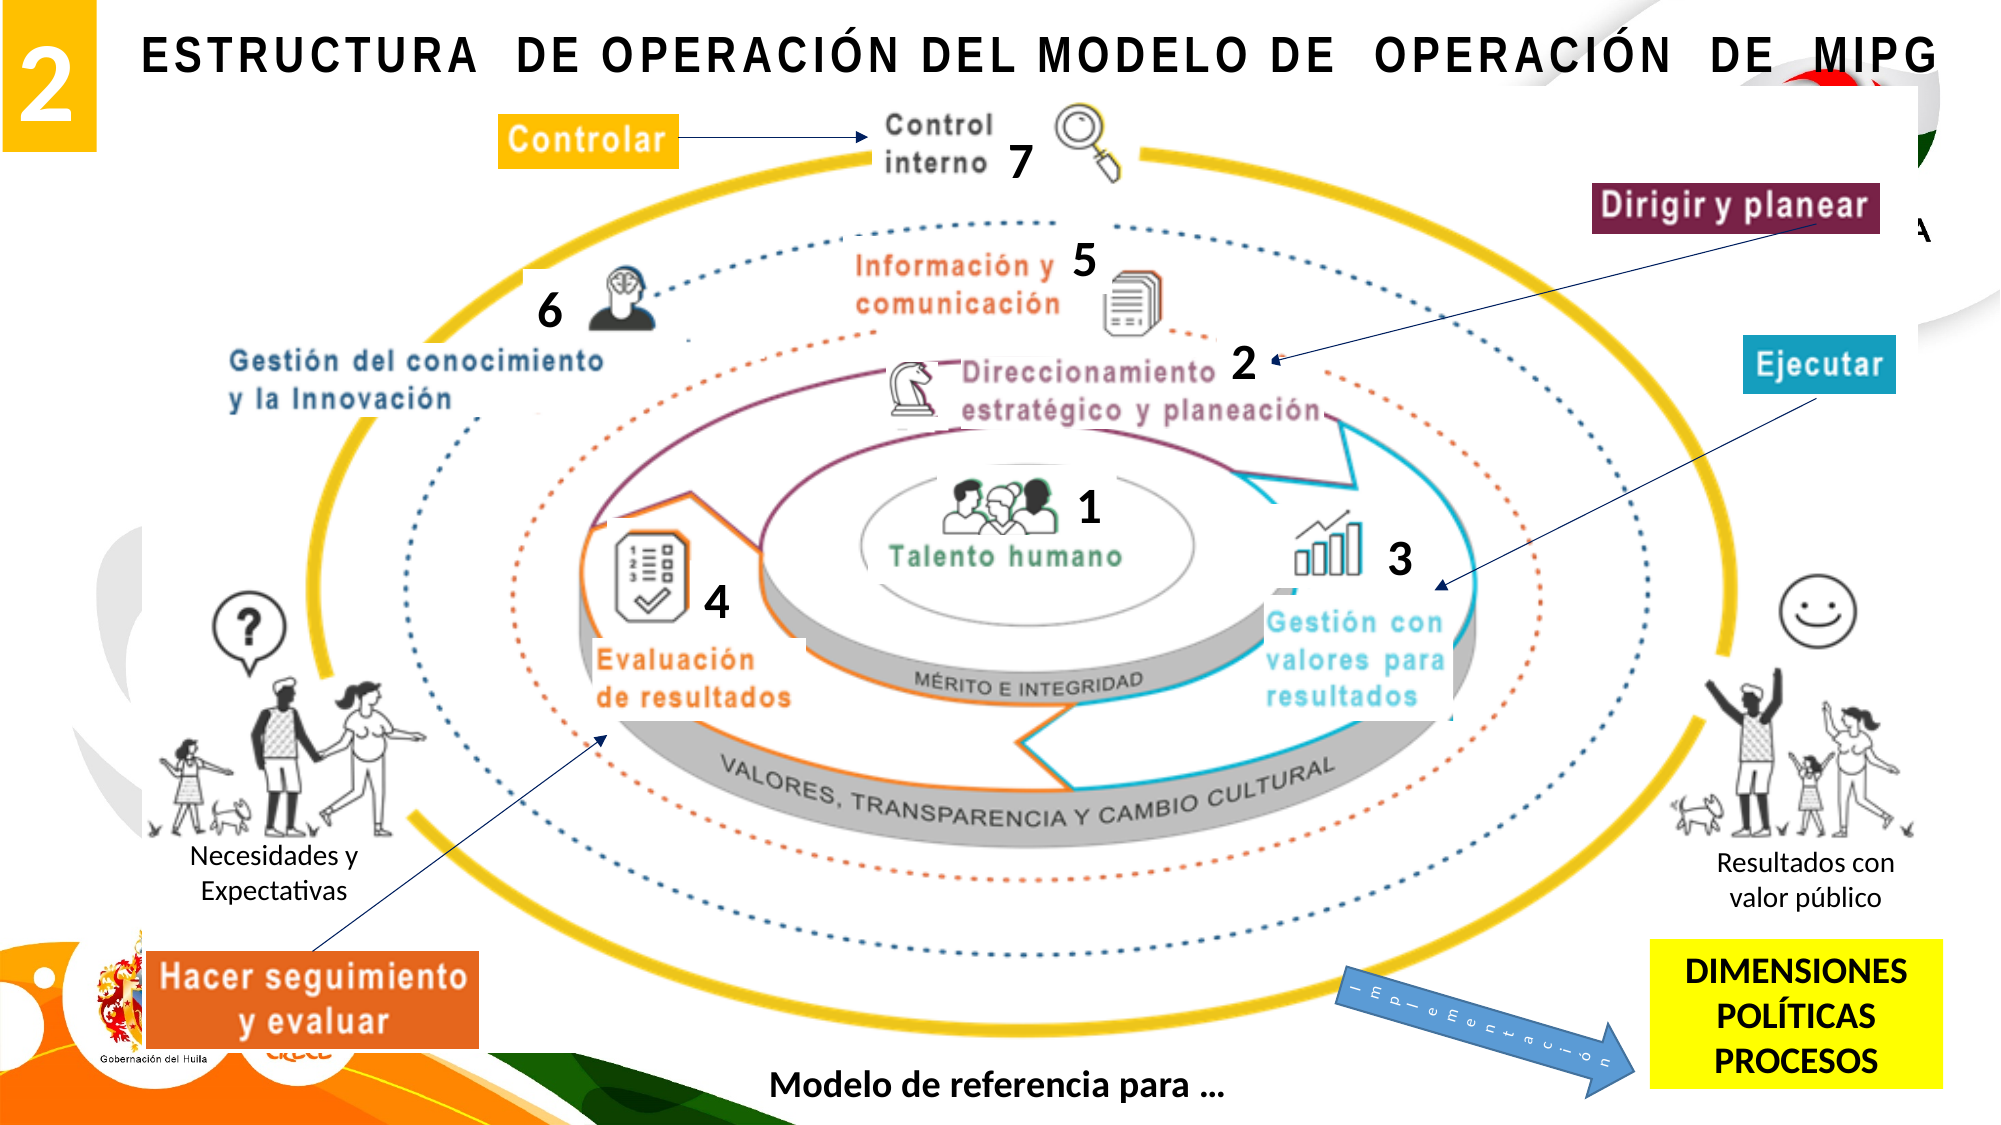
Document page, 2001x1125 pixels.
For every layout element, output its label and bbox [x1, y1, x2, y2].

text_box [592, 638, 807, 721]
list [0, 0, 2000, 1125]
picture [142, 86, 1918, 1053]
text_box [1434, 398, 1817, 591]
text_box [1267, 223, 1817, 363]
text_box [1263, 595, 1454, 721]
text_box [842, 236, 1081, 327]
text_box [312, 734, 608, 952]
